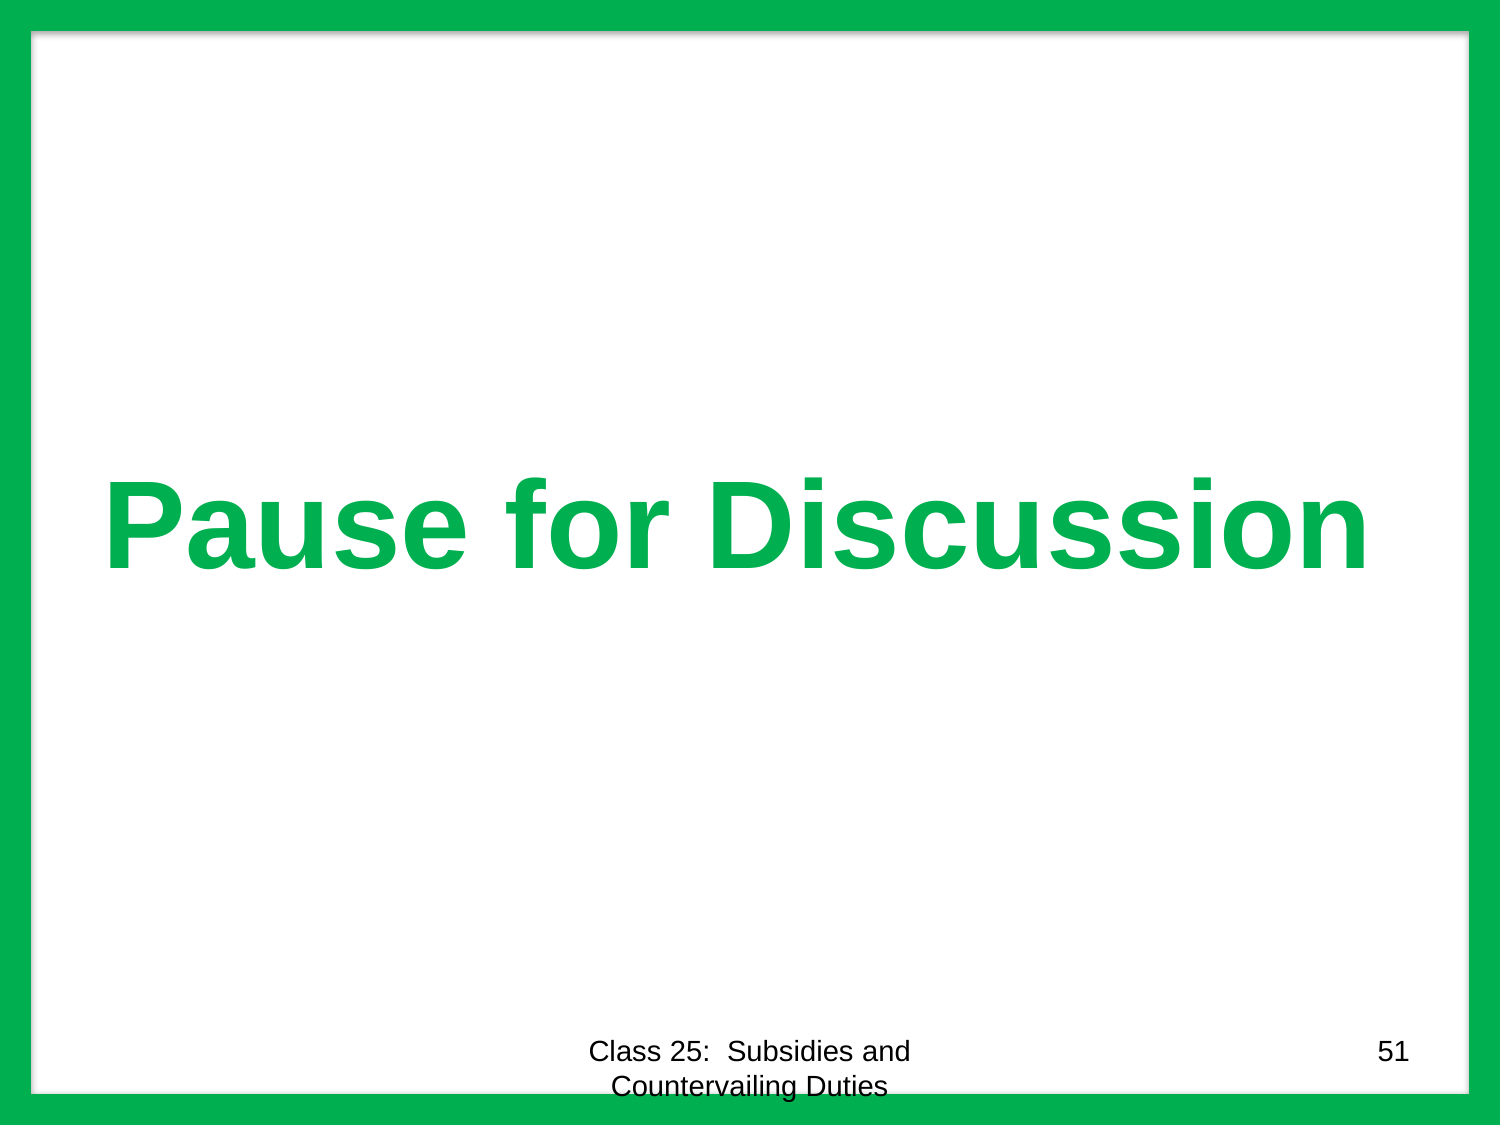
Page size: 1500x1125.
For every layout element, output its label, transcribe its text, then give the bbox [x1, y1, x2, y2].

footer Class 25: Subsidies and Countervailing Duties [512, 1024, 988, 1103]
slide_number 51 [1074, 1024, 1426, 1103]
text_box [0, 0, 1500, 1125]
